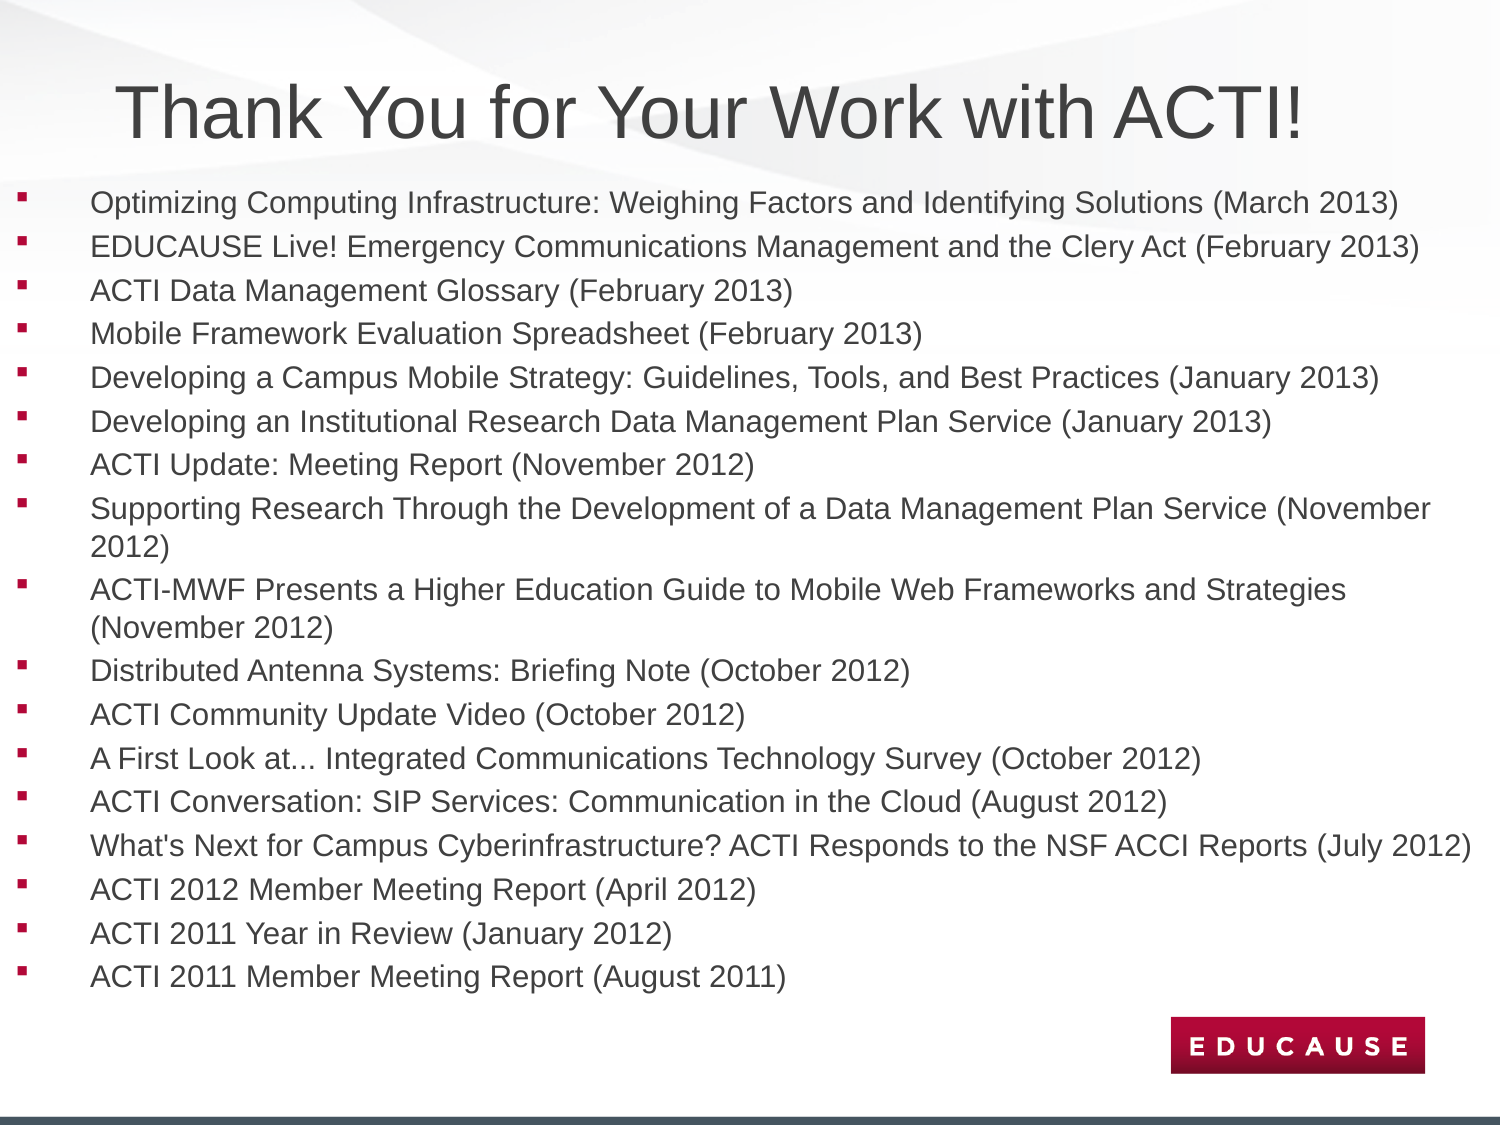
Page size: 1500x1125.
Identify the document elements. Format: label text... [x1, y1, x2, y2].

title Thank You for Your Work with ACTI! [99, 55, 1416, 174]
picture [0, 0, 1500, 174]
picture [0, 921, 1500, 1125]
list Optimizing Computing Infrastructure: Weighing Factors and Identifying Solutions (March 2013) EDUCAUSE Live! Emergency Communications Management and the Clery Act (February 2013) ACTI Data Management Glossary (February 2013) Mobile Framework Evaluation Spreadsheet (February 2013) Developing a Campus Mobile Strategy: Guidelines, Tools, and Best Practices (January 2013) Developing an Institutional Research Data Management Plan Service (January 2013) ACTI Update: Meeting Report (November 2012) Supporting Research Through the Development of a Data Management Plan Service (November 2012) ACTI-MWF Presents a Higher Education Guide to Mobile Web Frameworks and Strategies (November 2012) Distributed Antenna Systems: Briefing Note (October 2012) ACTI Community Update Video (October 2012) A First Look at... Integrated Communications Technology Survey (October 2012) ACTI Conversation: SIP Services: Communication in the Cloud (August 2012) What's Next for Campus Cyberinfrastructure? ACTI Responds to the NSF ACCI Reports (July 2012) ACTI 2012 Member Meeting Report (April 2012) ACTI 2011 Year in Review (January 2012) ACTI 2011 Member Meeting Report (August 2011) [0, 174, 1500, 921]
